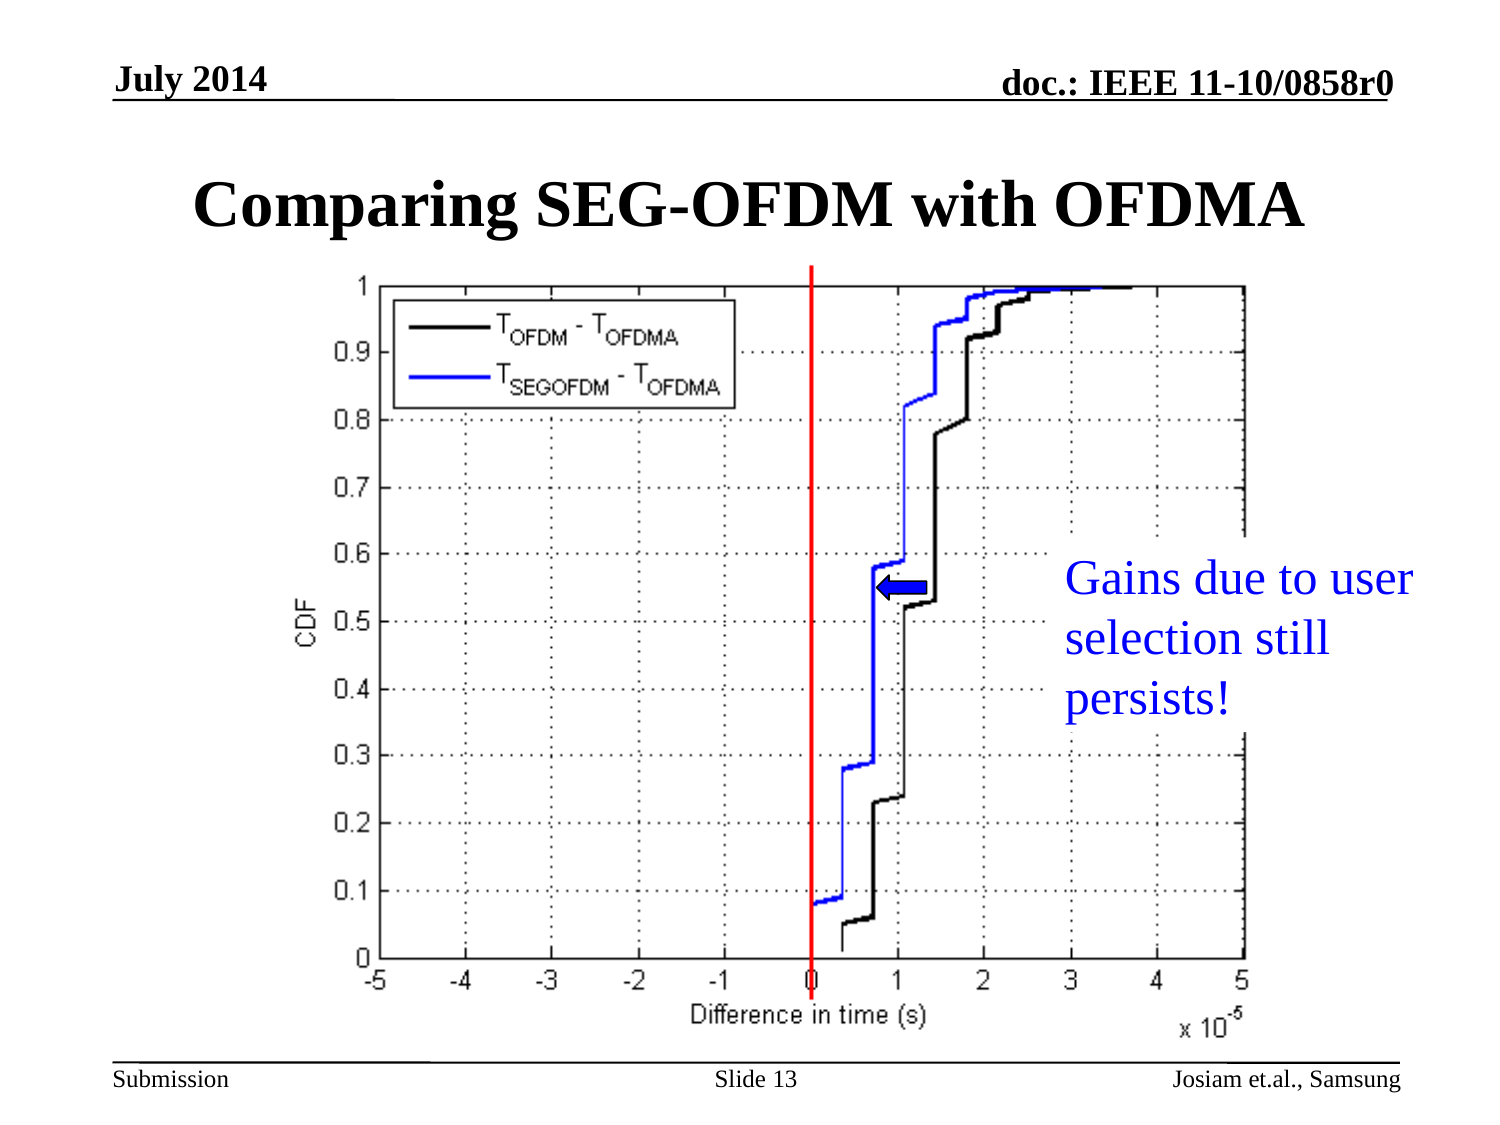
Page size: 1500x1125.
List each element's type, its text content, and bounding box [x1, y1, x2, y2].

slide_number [114, 54, 423, 100]
title Comparing SEG-OFDM with OFDMA [112, 112, 1388, 288]
slide_number Slide 13 [712, 1061, 800, 1123]
text_box Gains due to user selection still persists! [1355, 537, 1450, 733]
footer Josiam et.al., Samsung [878, 1061, 1402, 1093]
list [233, 224, 1351, 1051]
